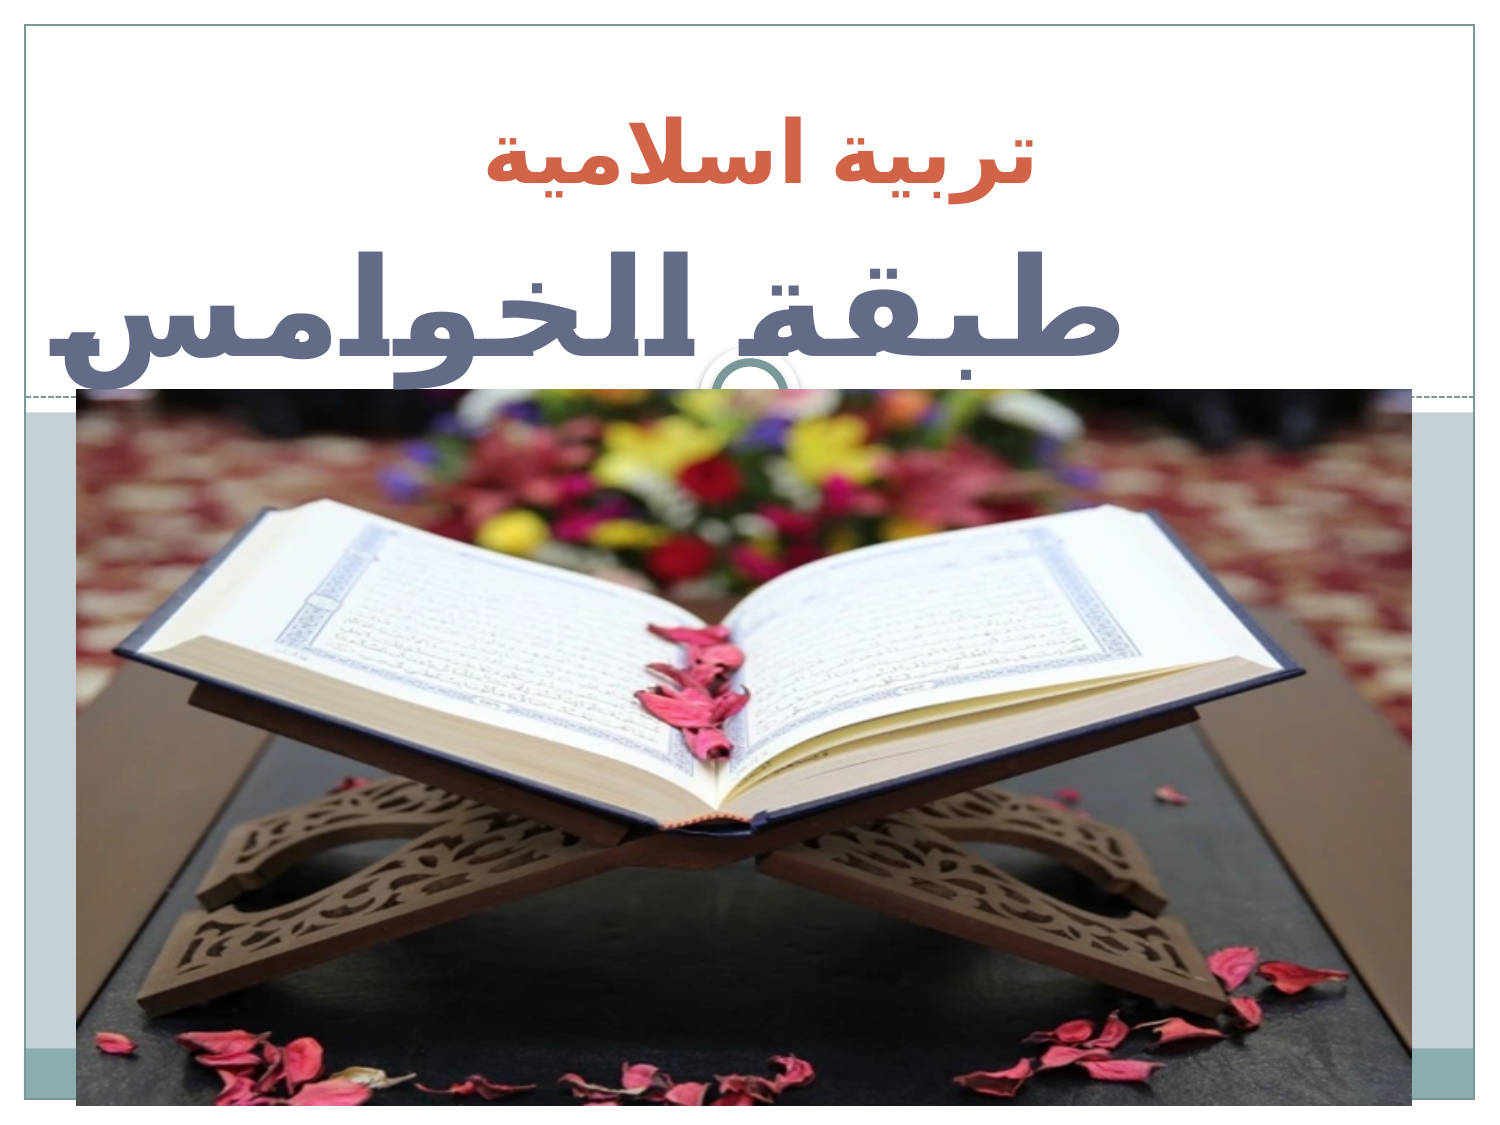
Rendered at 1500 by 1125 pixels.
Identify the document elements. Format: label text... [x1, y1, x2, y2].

text_box طبقة الخوامس [0, 211, 1144, 392]
picture [76, 389, 1412, 1107]
title تربية اسلامية [112, 62, 1388, 209]
